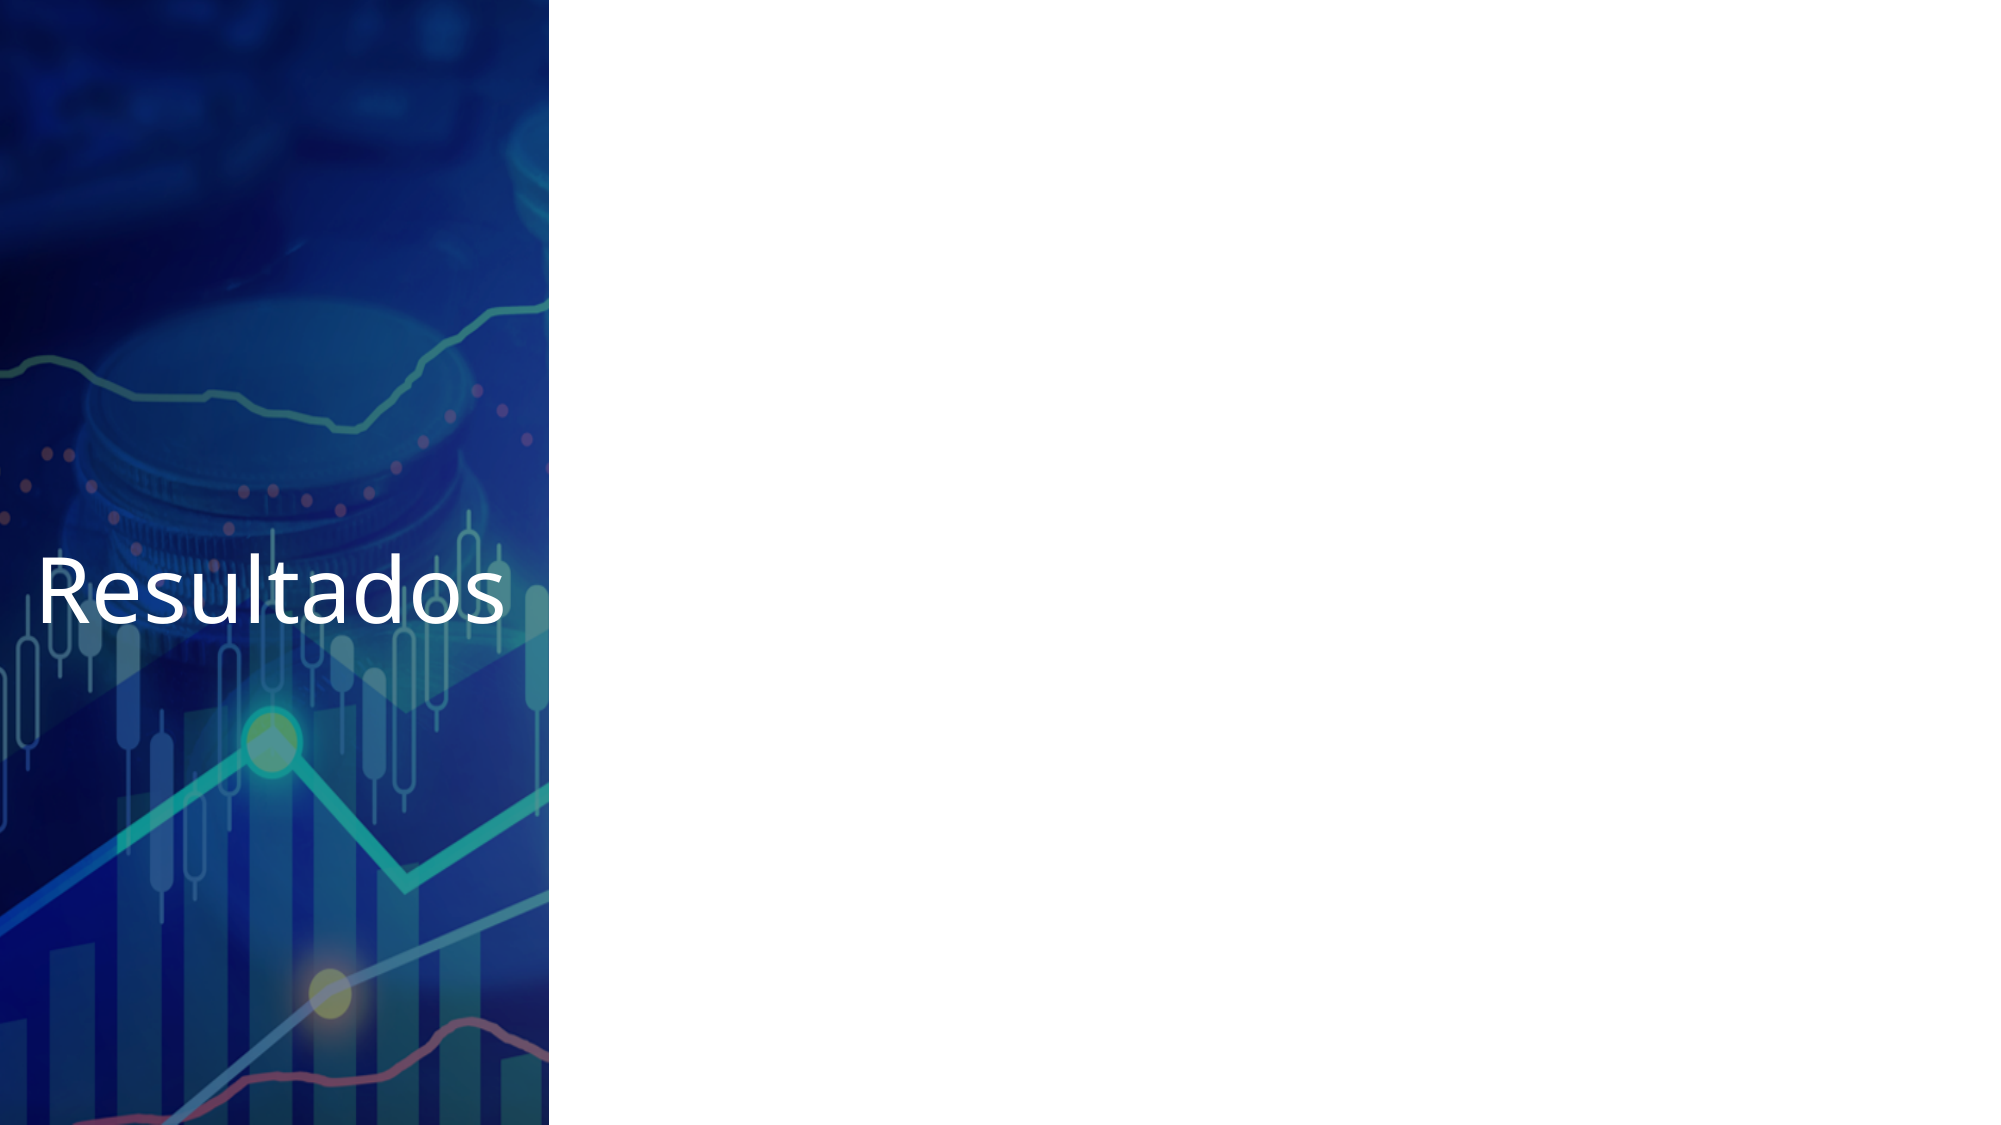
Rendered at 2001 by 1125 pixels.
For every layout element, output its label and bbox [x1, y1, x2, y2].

picture [0, 0, 550, 1125]
